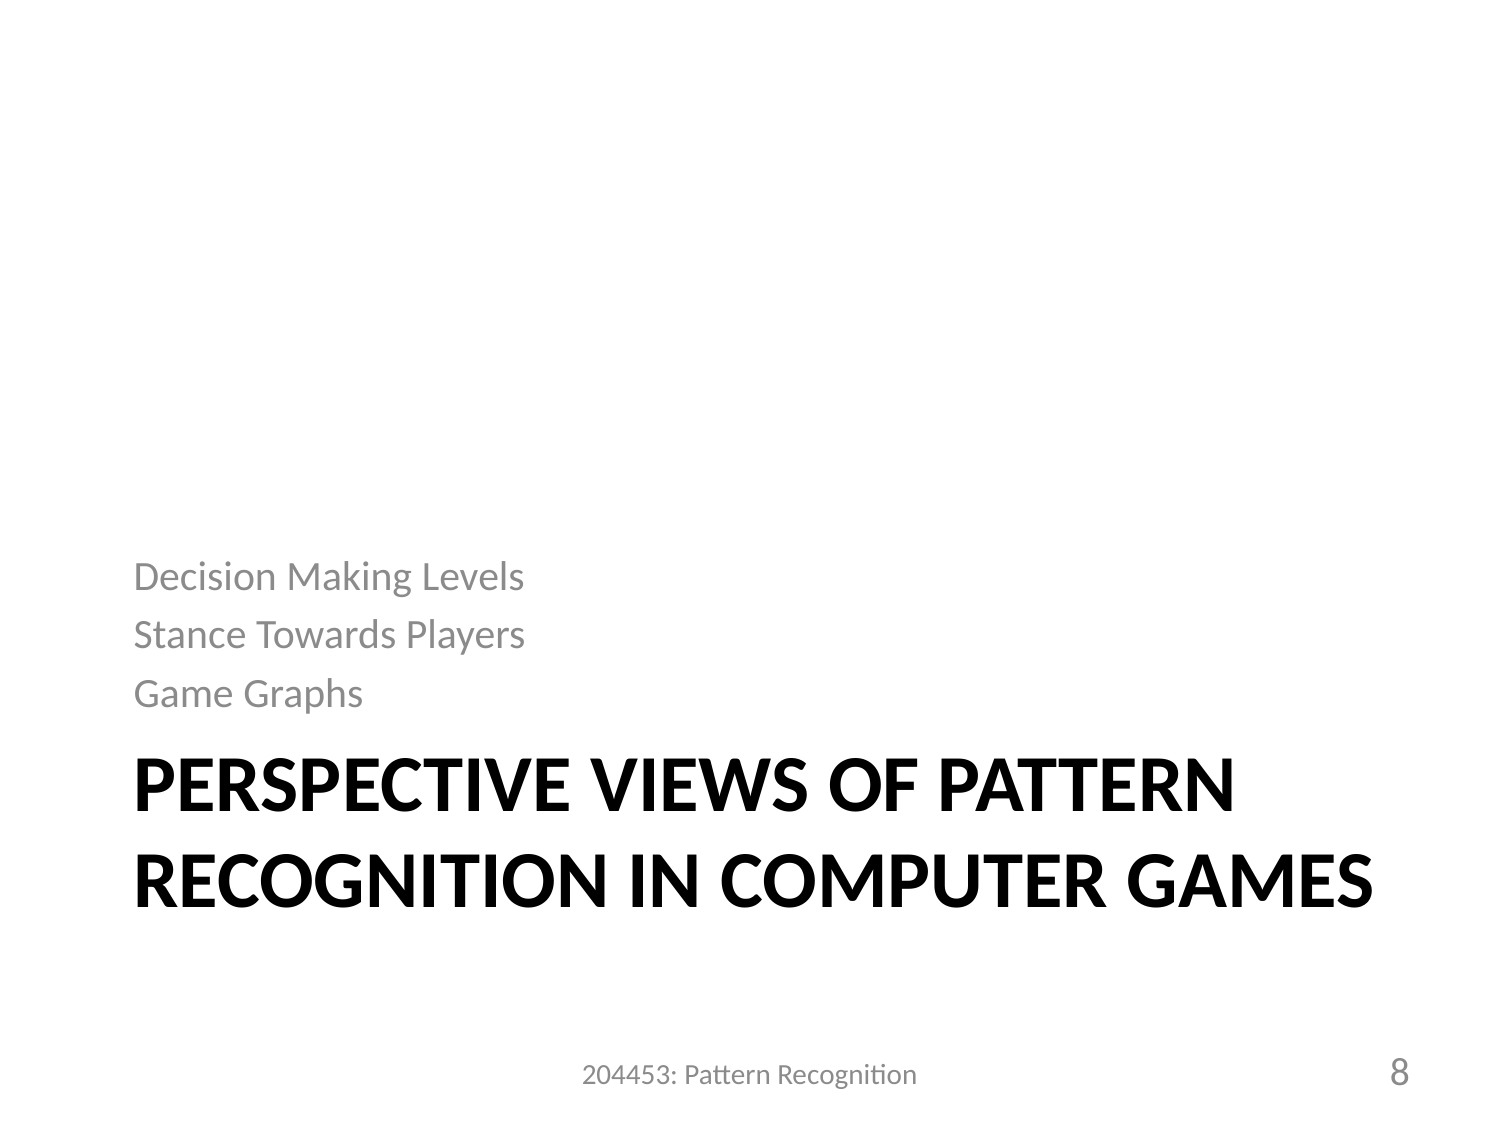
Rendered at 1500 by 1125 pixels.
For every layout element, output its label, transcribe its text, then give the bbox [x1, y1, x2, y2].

slide_number 8 [1074, 1042, 1425, 1103]
list Decision Making Levels Stance Towards Players Game Graphs [118, 476, 1394, 723]
footer 204453: Pattern Recognition [512, 1042, 988, 1103]
title Perspective Views of Pattern Recognition in computer games [118, 723, 1394, 947]
